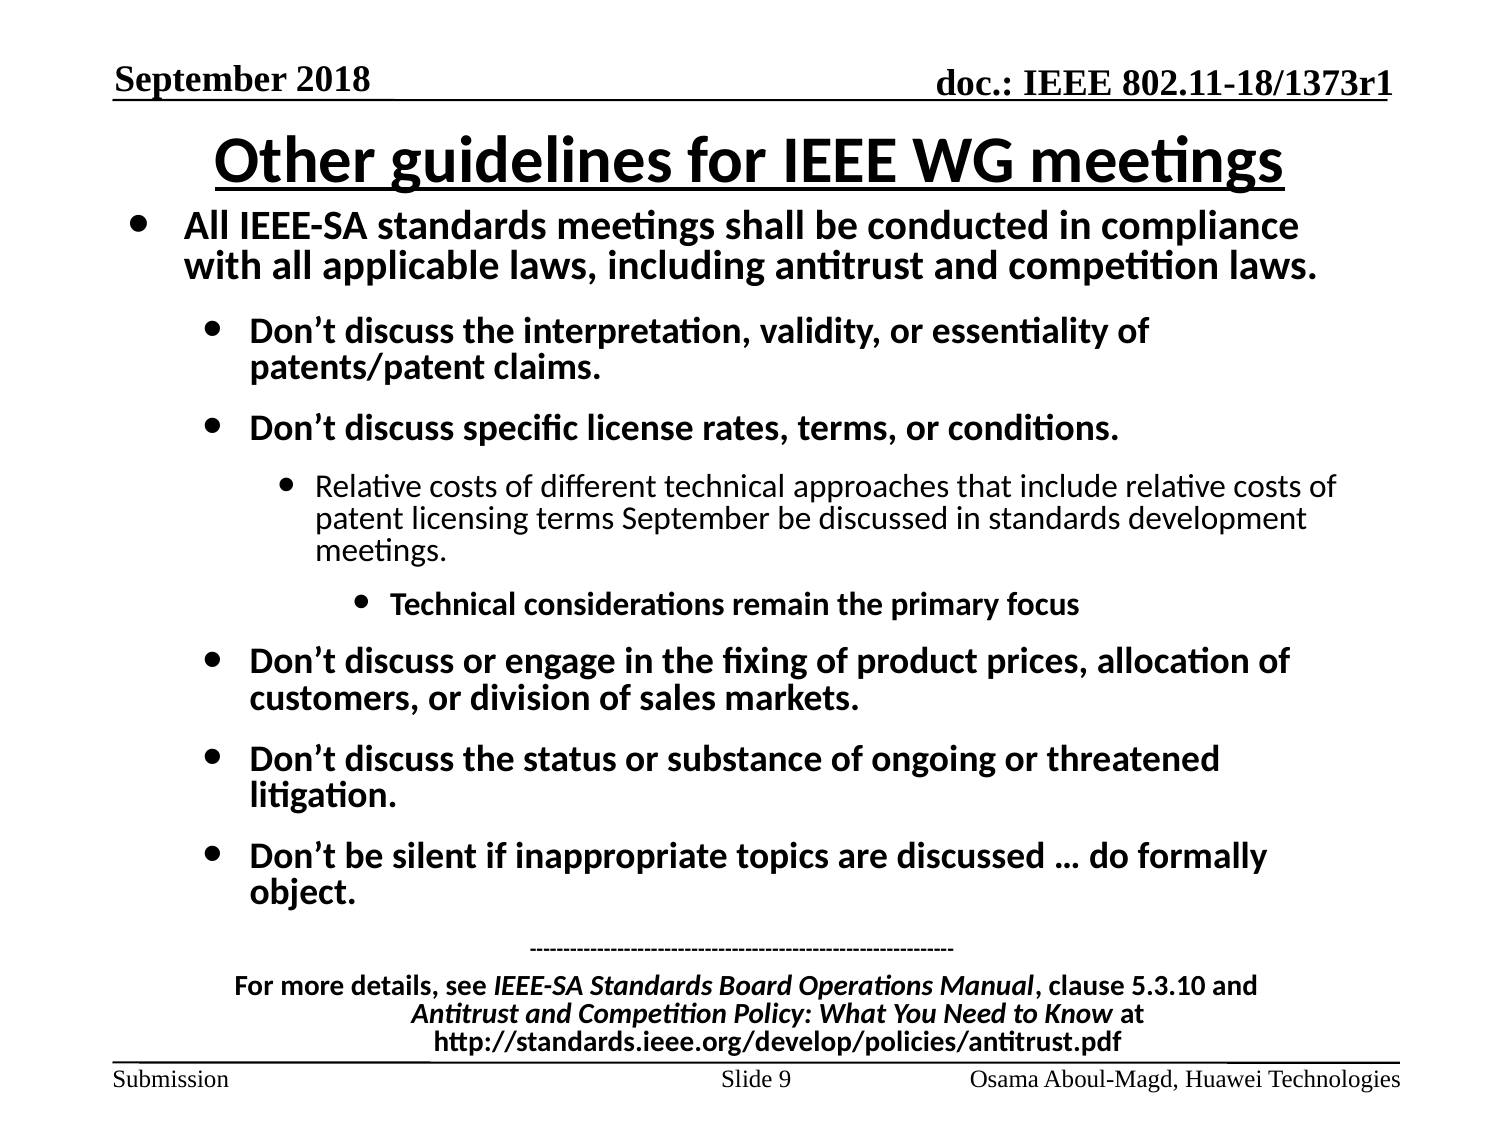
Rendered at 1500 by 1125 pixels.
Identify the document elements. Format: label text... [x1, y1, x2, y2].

list All IEEE-SA standards meetings shall be conducted in compliance with all applicable laws, including antitrust and competition laws. Don’t discuss the interpretation, validity, or essentiality of patents/patent claims. Don’t discuss specific license rates, terms, or conditions. Relative costs of different technical approaches that include relative costs of patent licensing terms September be discussed in standards development meetings. Technical considerations remain the primary focus Don’t discuss or engage in the fixing of product prices, allocation of customers, or division of sales markets. Don’t discuss the status or substance of ongoing or threatened litigation. Don’t be silent if inappropriate topics are discussed … do formally object. --------------------------------------------------------------- For more details, see IEEE-SA Standards Board Operations Manual, clause 5.3.10 and Antitrust and Competition Policy: What You Need to Know at http://standards.ieee.org/develop/policies/antitrust.pdf [112, 199, 1388, 875]
slide_number Slide 9 [712, 1061, 800, 1123]
title Other guidelines for IEEE WG meetings [112, 112, 1388, 199]
footer Osama Aboul-Magd, Huawei Technologies [878, 1061, 1402, 1093]
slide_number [114, 54, 423, 100]
